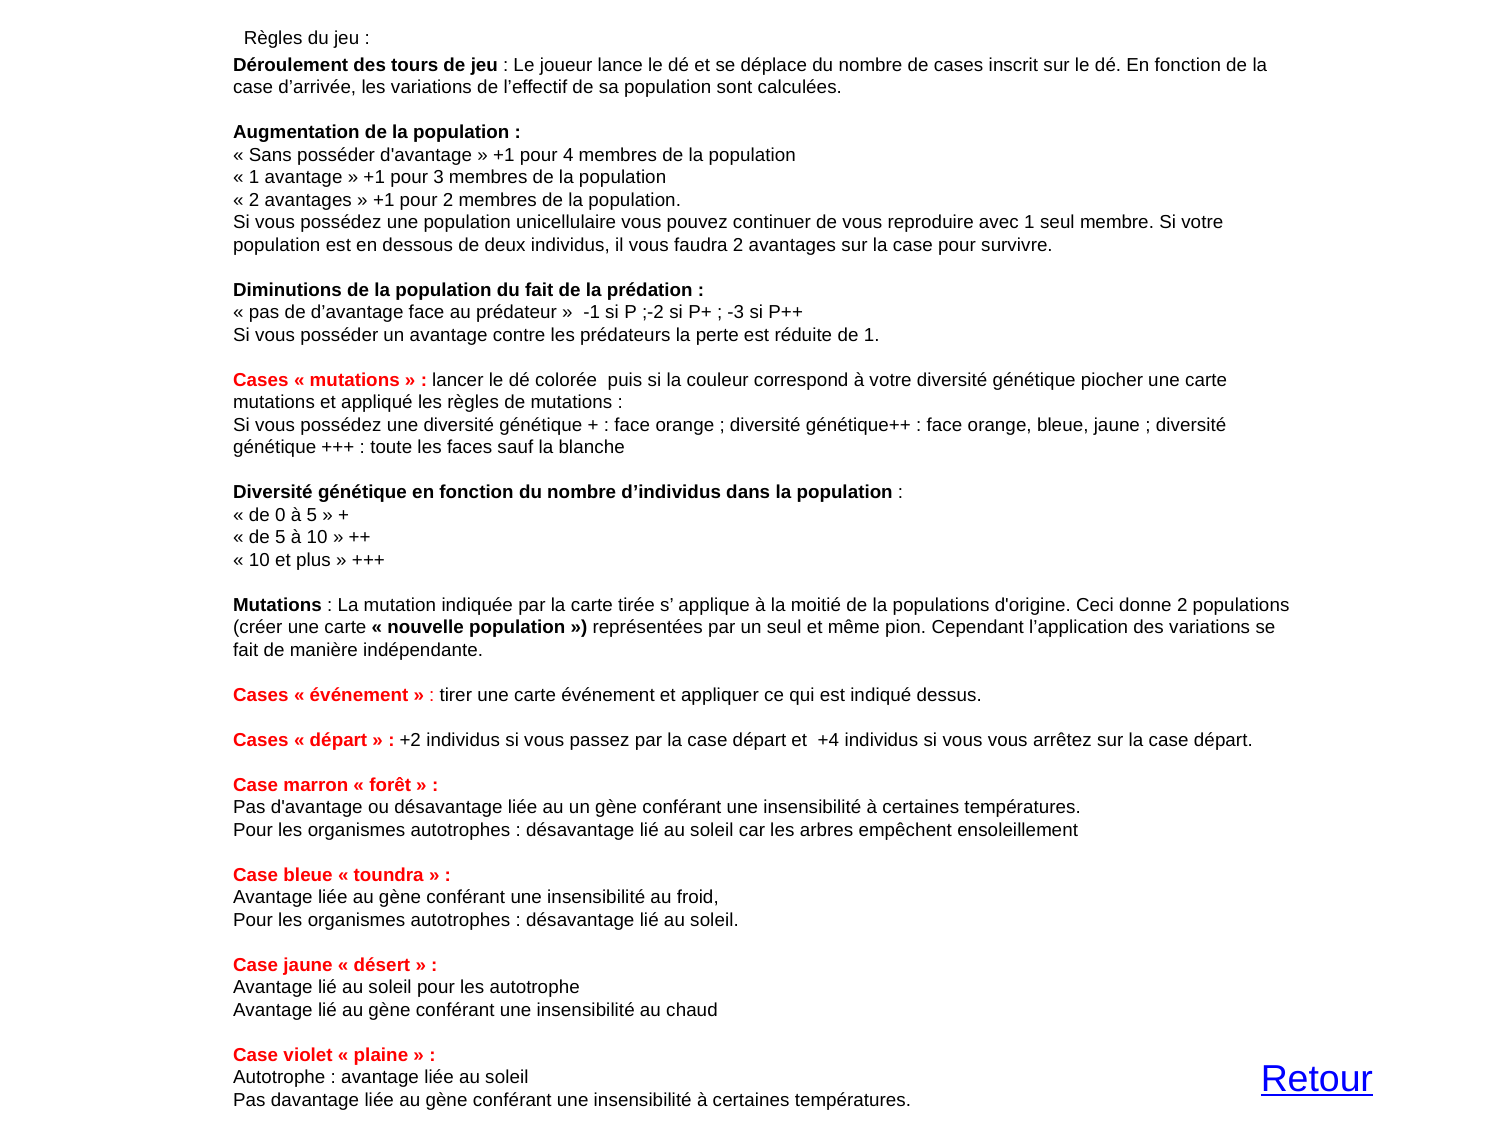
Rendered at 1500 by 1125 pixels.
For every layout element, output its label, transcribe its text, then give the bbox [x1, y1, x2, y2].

text_box Retour [1246, 1046, 1447, 1107]
text_box Règles du jeu : Déroulement des tours de jeu : Le joueur lance le dé et se déplace du nombre de cases inscrit sur le dé. En fonction de la case d’arrivée, les variations de l’effectif de sa population sont calculées. Augmentation de la population : « Sans posséder d'avantage » +1 pour 4 membres de la population « 1 avantage » +1 pour 3 membres de la population « 2 avantages » +1 pour 2 membres de la population. Si vous possédez une population unicellulaire vous pouvez continuer de vous reproduire avec 1 seul membre. Si votre population est en dessous de deux individus, il vous faudra 2 avantages sur la case pour survivre. Diminutions de la population du fait de la prédation : « pas de d’avantage face au prédateur » -1 si P ;-2 si P+ ; -3 si P++ Si vous posséder un avantage contre les prédateurs la perte est réduite de 1. Cases « mutations » : lancer le dé colorée puis si la couleur correspond à votre diversité génétique piocher une carte mutations et appliqué les règles de mutations : Si vous possédez une diversité génétique + : face orange ; diversité génétique++ : face orange, bleue, jaune ; diversité génétique +++ : toute les faces sauf la blanche Diversité génétique en fonction du nombre d’individus dans la population : « de 0 à 5 » + « de 5 à 10 » ++ « 10 et plus » +++ Mutations : La mutation indiquée par la carte tirée s’ applique à la moitié de la populations d'origine. Ceci donne 2 populations (créer une carte « nouvelle population ») représentées par un seul et même pion. Cependant l’application des variations se fait de manière indépendante. Cases « événement » : tirer une carte événement et appliquer ce qui est indiqué dessus. Cases « départ » : +2 individus si vous passez par la case départ et +4 individus si vous vous arrêtez sur la case départ. Case marron « forêt » : Pas d'avantage ou désavantage liée au un gène conférant une insensibilité à certaines températures. Pour les organismes autotrophes : désavantage lié au soleil car les arbres empêchent ensoleillement Case bleue « toundra » : Avantage liée au gène conférant une insensibilité au froid, Pour les organismes autotrophes : désavantage lié au soleil. Case jaune « désert » : Avantage lié au soleil pour les autotrophe Avantage lié au gène conférant une insensibilité au chaud Case violet « plaine » : Autotrophe : avantage liée au soleil Pas davantage liée au gène conférant une insensibilité à certaines températures. [218, 0, 1306, 1118]
